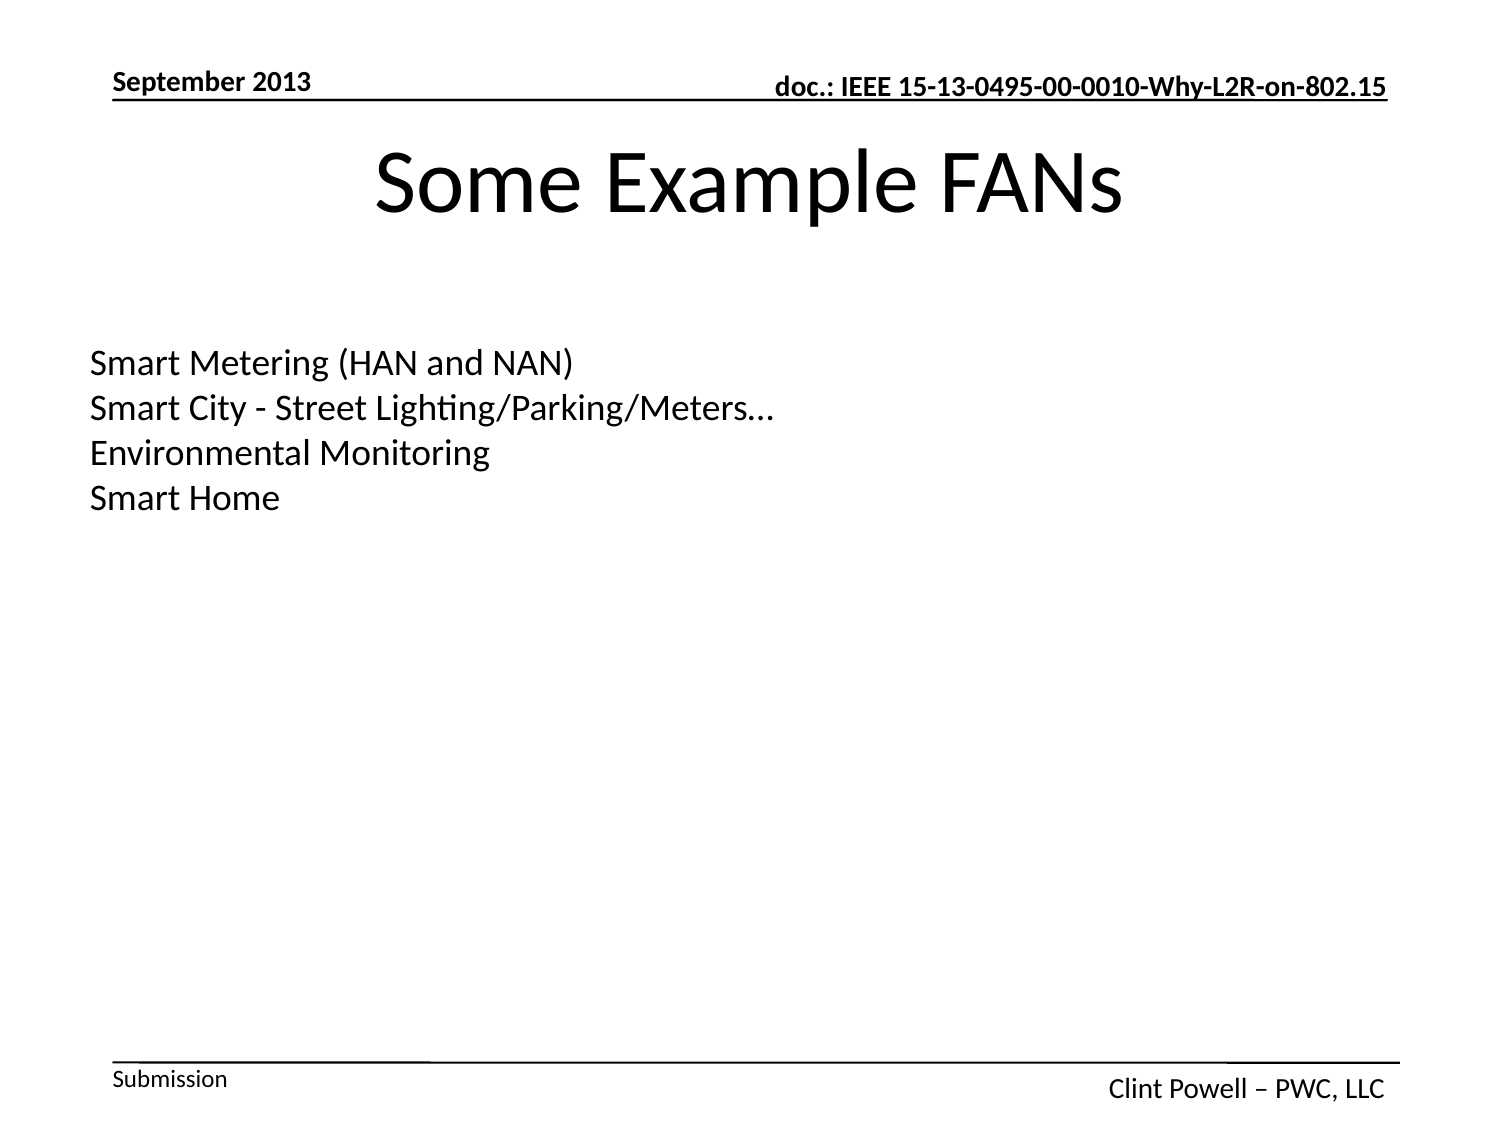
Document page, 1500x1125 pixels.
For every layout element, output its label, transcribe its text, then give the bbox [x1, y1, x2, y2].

list Smart Metering (HAN and NAN) Smart City - Street Lighting/Parking/Meters… Environmental Monitoring Smart Home [75, 331, 1425, 1074]
title Some Example FANs [75, 113, 1425, 232]
